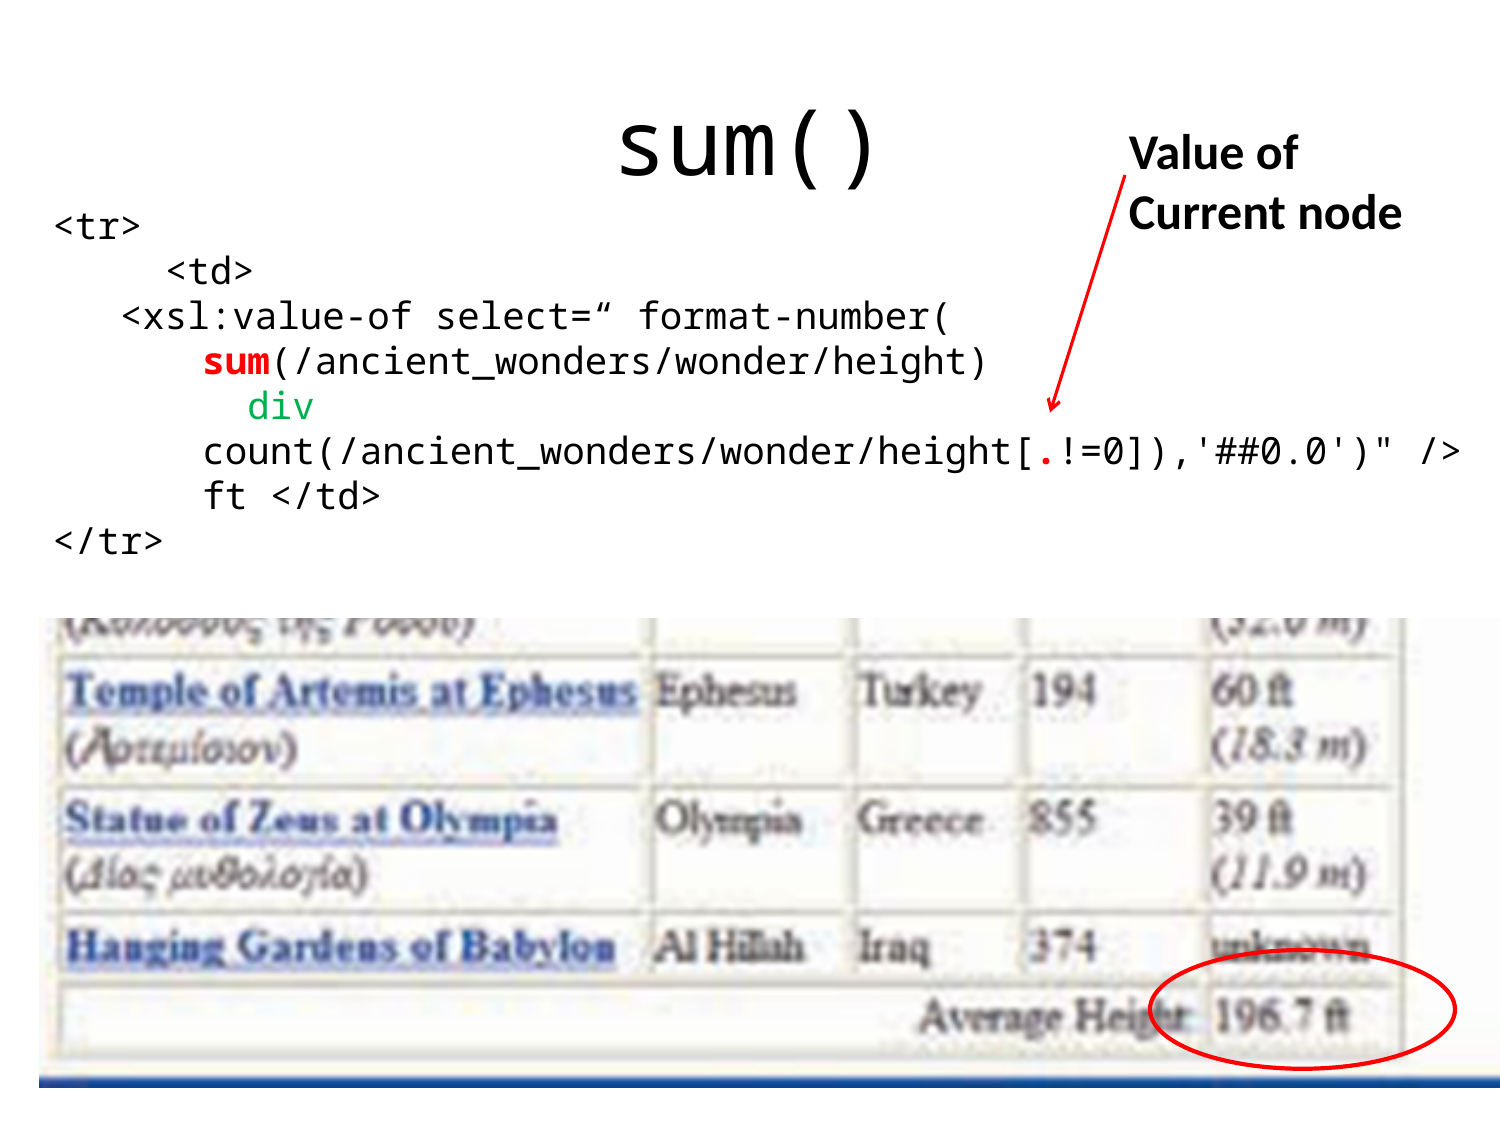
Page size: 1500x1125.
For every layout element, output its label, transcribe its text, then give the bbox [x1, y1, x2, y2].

text_box <tr> <td> <xsl:value-of select=“ format-number( sum(/ancient_wonders/wonder/height) div count(/ancient_wonders/wonder/height[.!=0]),'##0.0')" /> ft </td> </tr> [37, 149, 1500, 570]
picture [39, 618, 1500, 1088]
title sum() [75, 45, 1425, 149]
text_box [1049, 174, 1126, 413]
text_box Value of Current node [1114, 112, 1418, 248]
